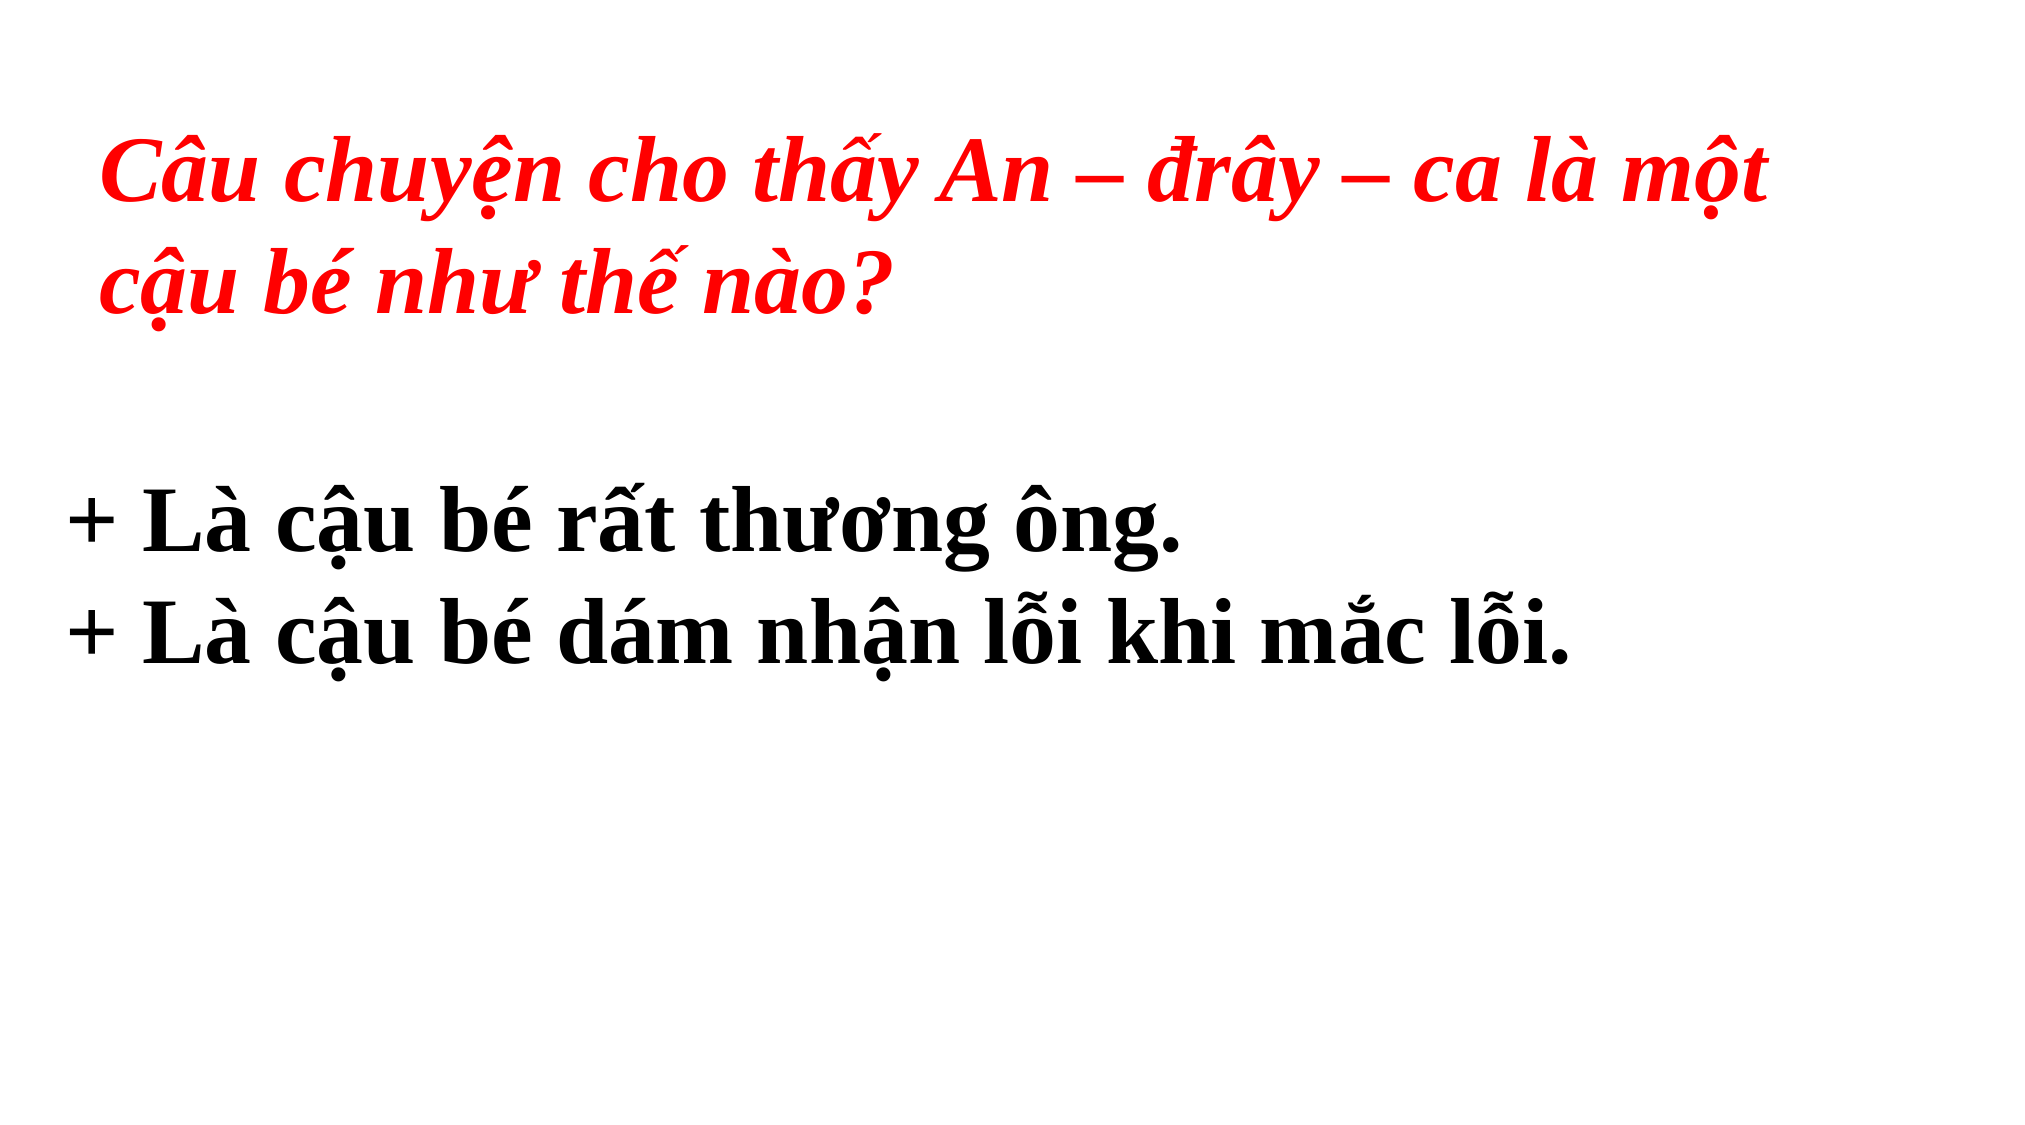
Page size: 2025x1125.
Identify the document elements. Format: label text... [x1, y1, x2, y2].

text_box Câu chuyện cho thấy An – đrây – ca là một cậu bé như thế nào? [84, 99, 1924, 340]
text_box + Là cậu bé rất thương ông. + Là cậu bé dám nhận lỗi khi mắc lỗi. [50, 449, 1950, 690]
